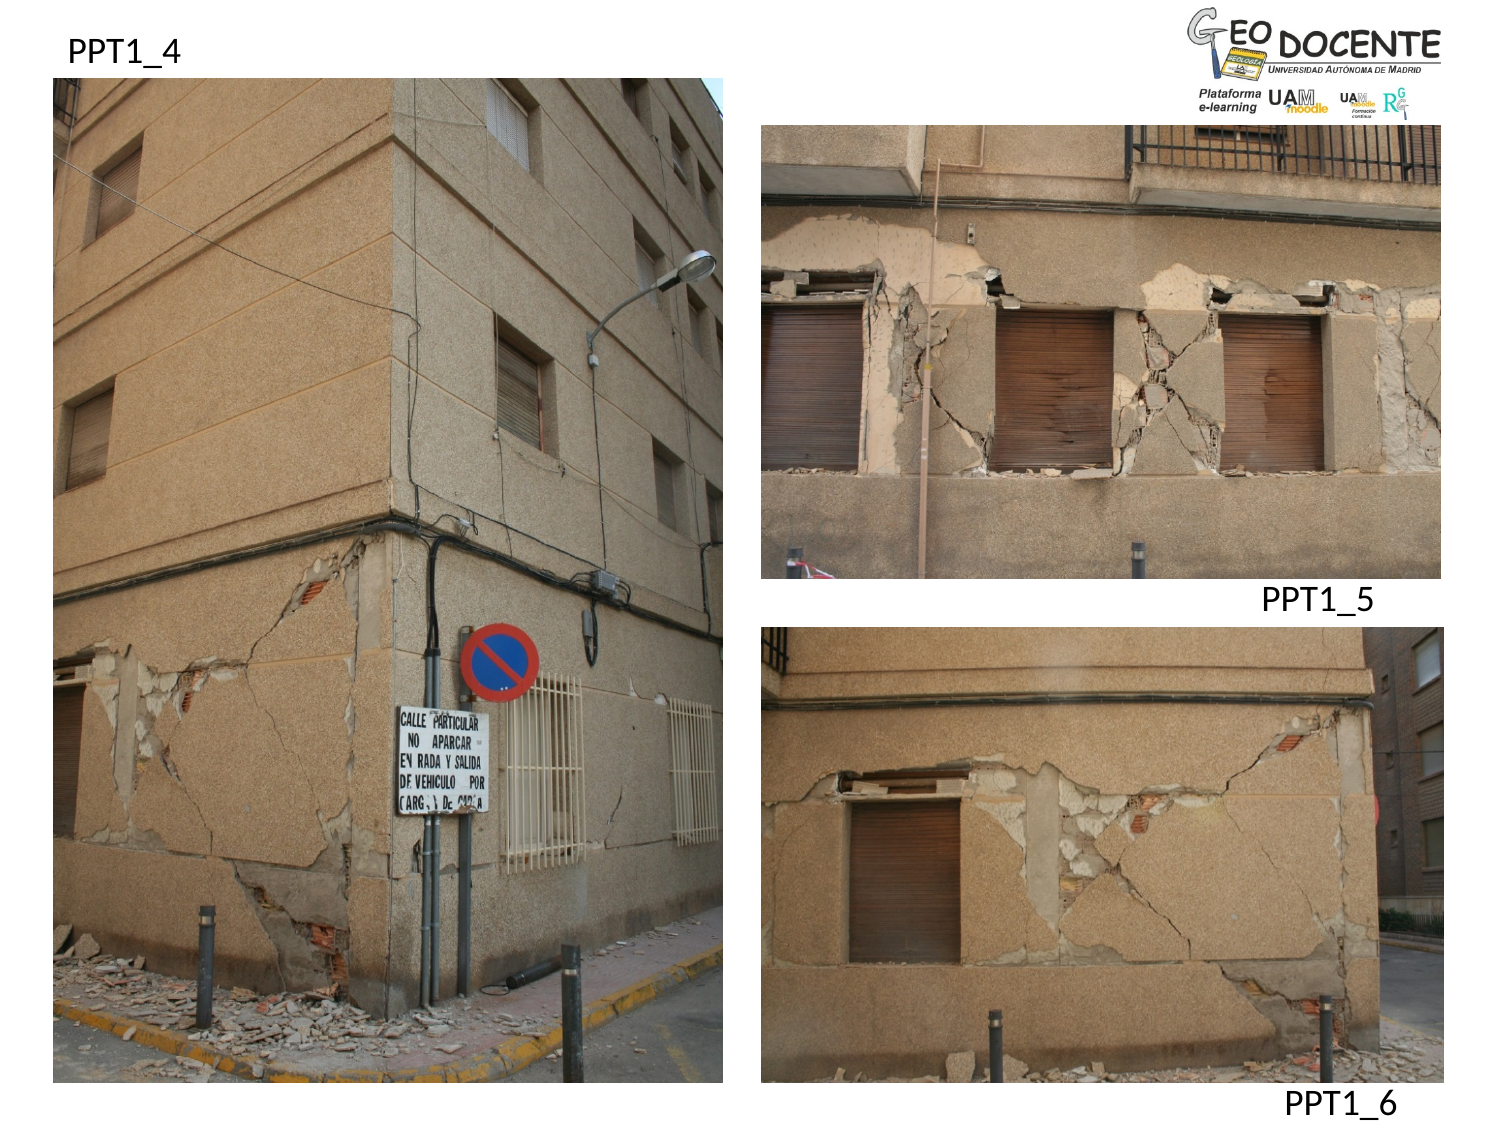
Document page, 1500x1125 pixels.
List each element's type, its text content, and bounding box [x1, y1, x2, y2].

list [52, 77, 723, 1083]
text_box PPT1_6 [1269, 1070, 1471, 1125]
text_box PPT1_5 [1246, 566, 1448, 627]
picture [761, 627, 1445, 1083]
text_box PPT1_4 [53, 19, 254, 76]
picture [761, 125, 1442, 579]
picture [1186, 6, 1442, 121]
